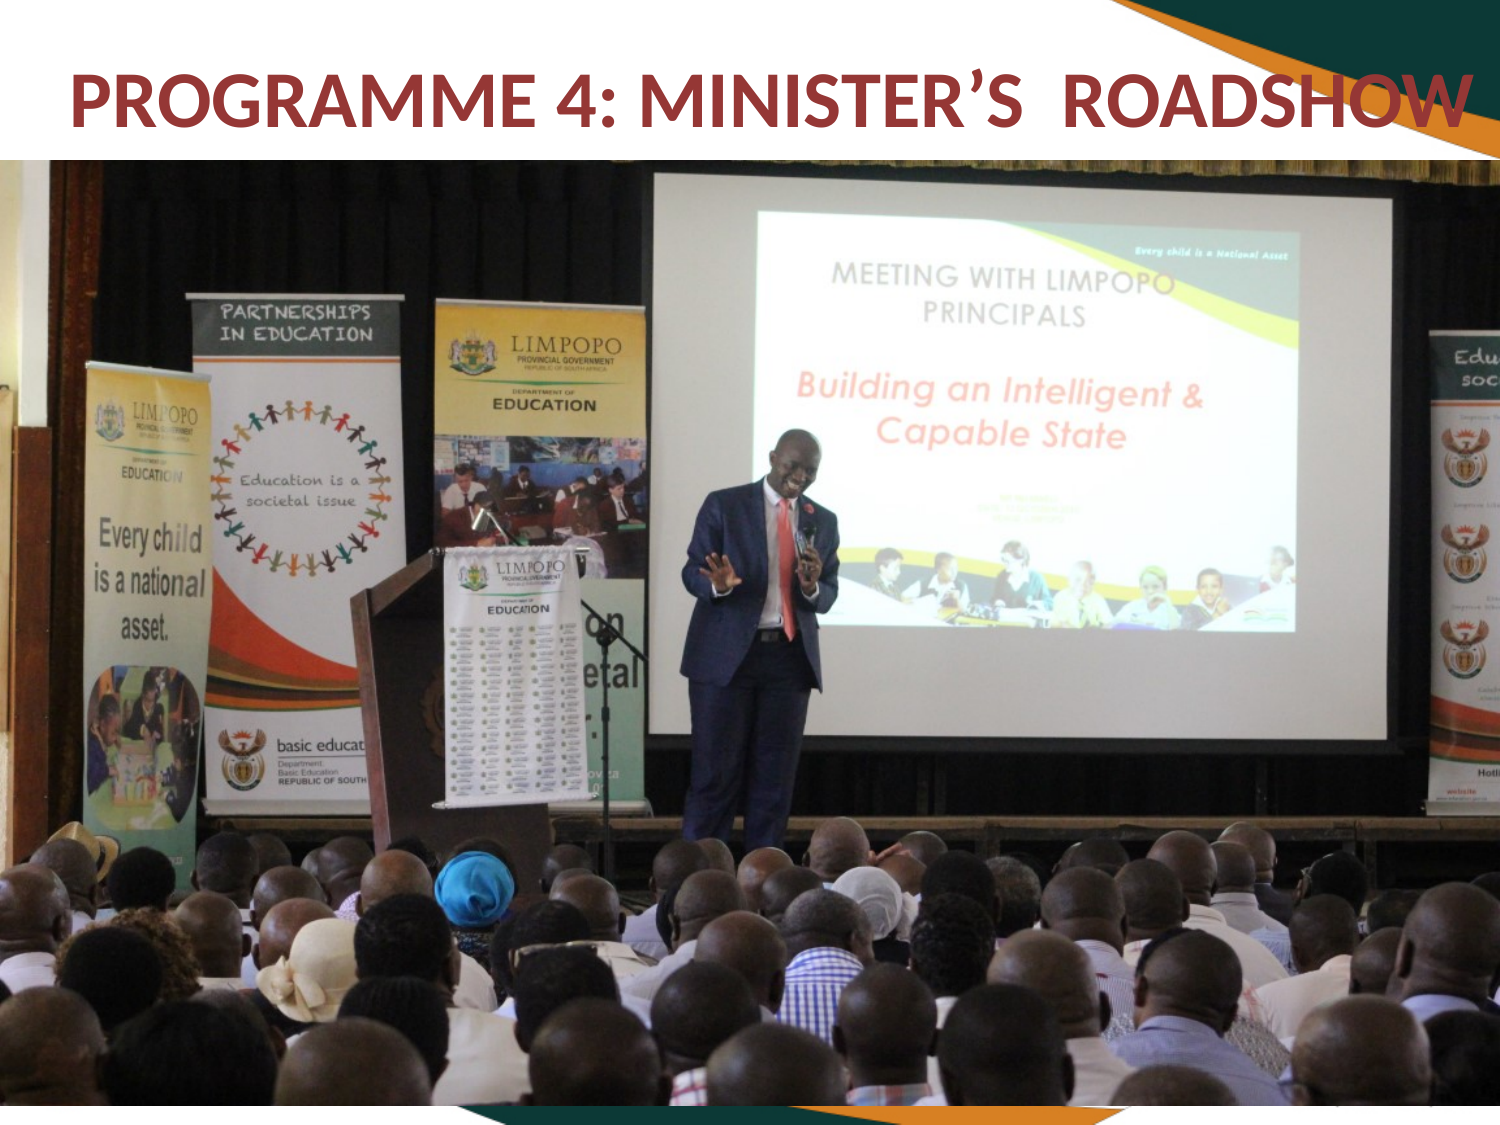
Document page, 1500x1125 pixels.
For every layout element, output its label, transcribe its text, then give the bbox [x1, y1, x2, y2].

title PROGRAMME 4: MINISTER’S ROADSHOW [29, 1, 1500, 160]
picture [0, 0, 1500, 1125]
